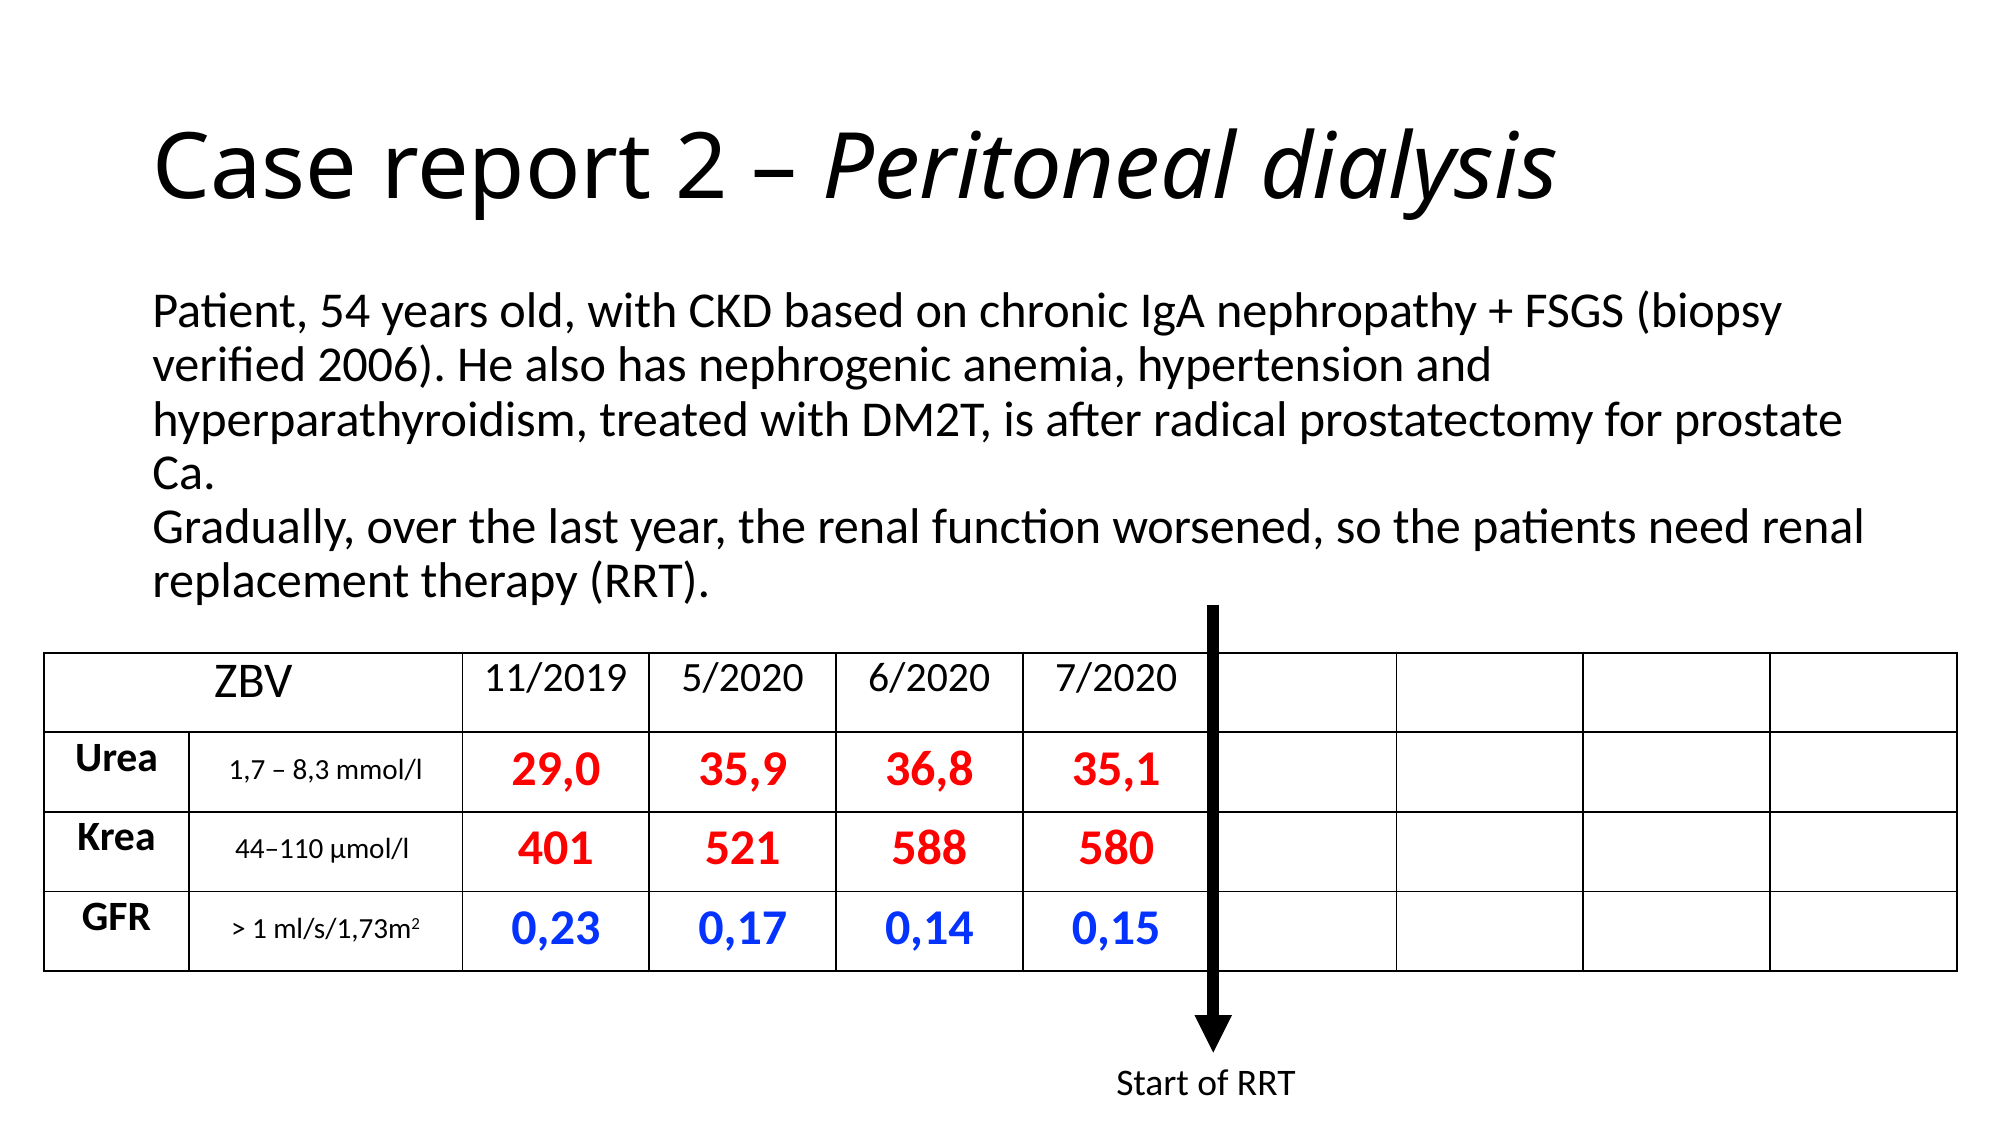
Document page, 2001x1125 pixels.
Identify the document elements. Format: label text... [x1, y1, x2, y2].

table_cell [1584, 733, 1769, 811]
title Case report 2 – Peritoneal dialysis [137, 59, 1863, 277]
table_cell [1584, 892, 1769, 970]
table_cell [1771, 813, 1956, 891]
table_header 11/2019 [463, 654, 648, 731]
table_cell 36,8 [837, 733, 1022, 811]
table_header [1397, 654, 1582, 731]
table_cell 1,7 – 8,3 mmol/l [190, 733, 462, 811]
table_header [1771, 654, 1956, 731]
table_cell [1397, 813, 1582, 891]
table_cell [1771, 733, 1956, 811]
table_header 6/2020 [837, 654, 1022, 731]
table_cell [1219, 892, 1396, 970]
table_header ZBV [45, 654, 462, 731]
table_cell GFR [45, 892, 188, 970]
table_cell [1397, 733, 1582, 811]
table_cell 0,17 [650, 892, 835, 970]
table_cell > 1 ml/s/1,73m2 [190, 892, 462, 970]
list Patient, 54 years old, with CKD based on chronic IgA nephropathy + FSGS (biopsy verified 2006). He also has nephrogenic anemia, hypertension and hyperparathyroidism, treated with DM2T, is after radical prostatectomy for prostate Ca. Gradually, over the last year, the renal function worsened, so the patients need renal replacement therapy (RRT). [137, 277, 1903, 619]
table_cell [1584, 813, 1769, 891]
table_cell Krea [45, 813, 188, 891]
table_cell 0,15 [1024, 892, 1207, 970]
table_cell 521 [650, 813, 835, 891]
table_cell Urea [45, 733, 188, 811]
table_cell 35,9 [650, 733, 835, 811]
table_cell 401 [463, 813, 648, 891]
table_cell [1397, 892, 1582, 970]
table_cell 588 [837, 813, 1022, 891]
table_cell 29,0 [463, 733, 648, 811]
table_cell [1771, 892, 1956, 970]
table_header [1584, 654, 1769, 731]
table_cell 44–110 μmol/l [190, 813, 462, 891]
table_cell [1219, 813, 1396, 891]
table_cell 0,23 [463, 892, 648, 970]
table_cell 0,14 [837, 892, 1022, 970]
table_header 5/2020 [650, 654, 835, 731]
table_cell [1219, 733, 1396, 811]
table_cell 580 [1024, 813, 1207, 891]
table_header 7/2020 [1024, 654, 1207, 731]
table_header [1219, 654, 1396, 731]
text_box Start of RRT [1101, 1050, 1311, 1111]
table_cell 35,1 [1024, 733, 1207, 811]
